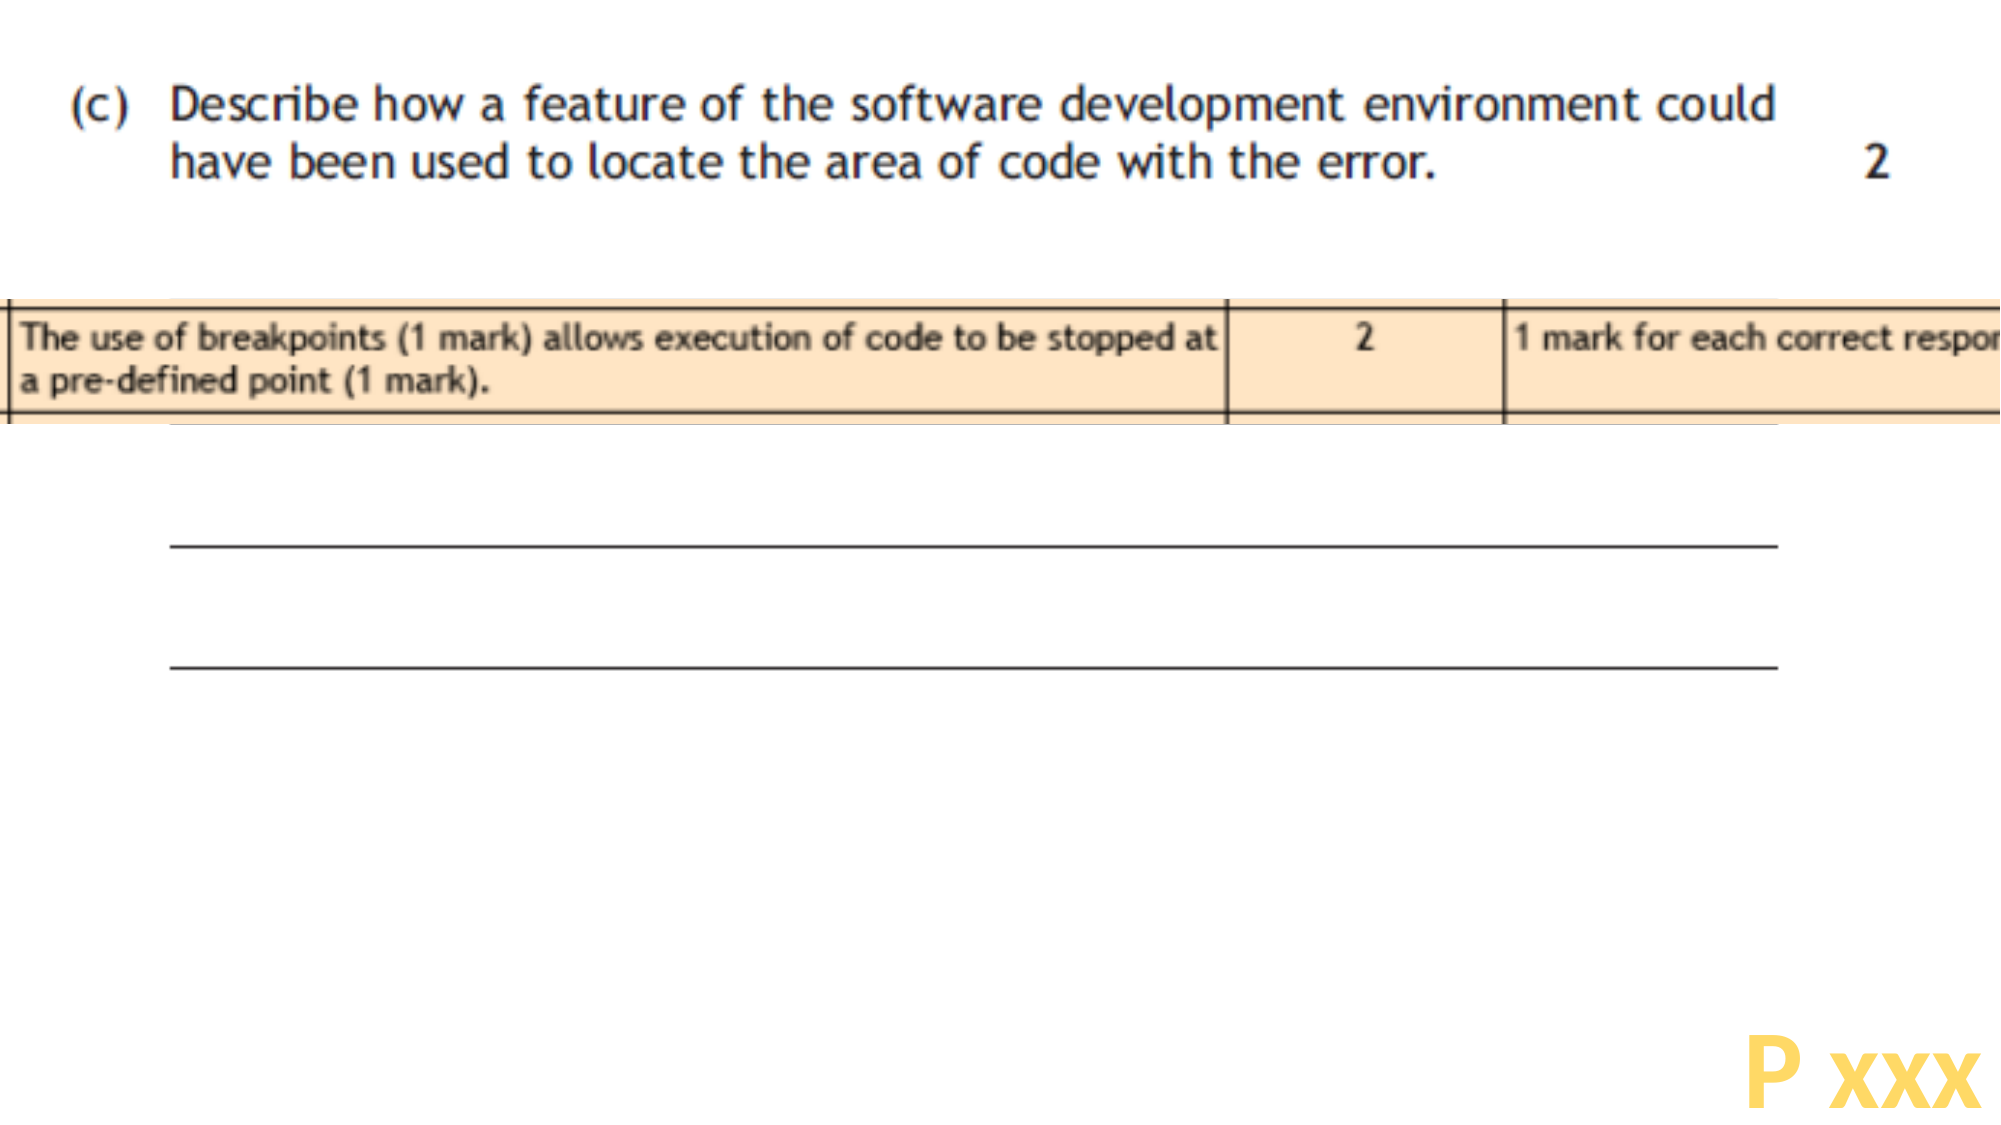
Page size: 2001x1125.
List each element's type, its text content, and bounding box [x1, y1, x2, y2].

text_box P xxx [1728, 988, 2000, 1125]
picture [0, 55, 2000, 711]
